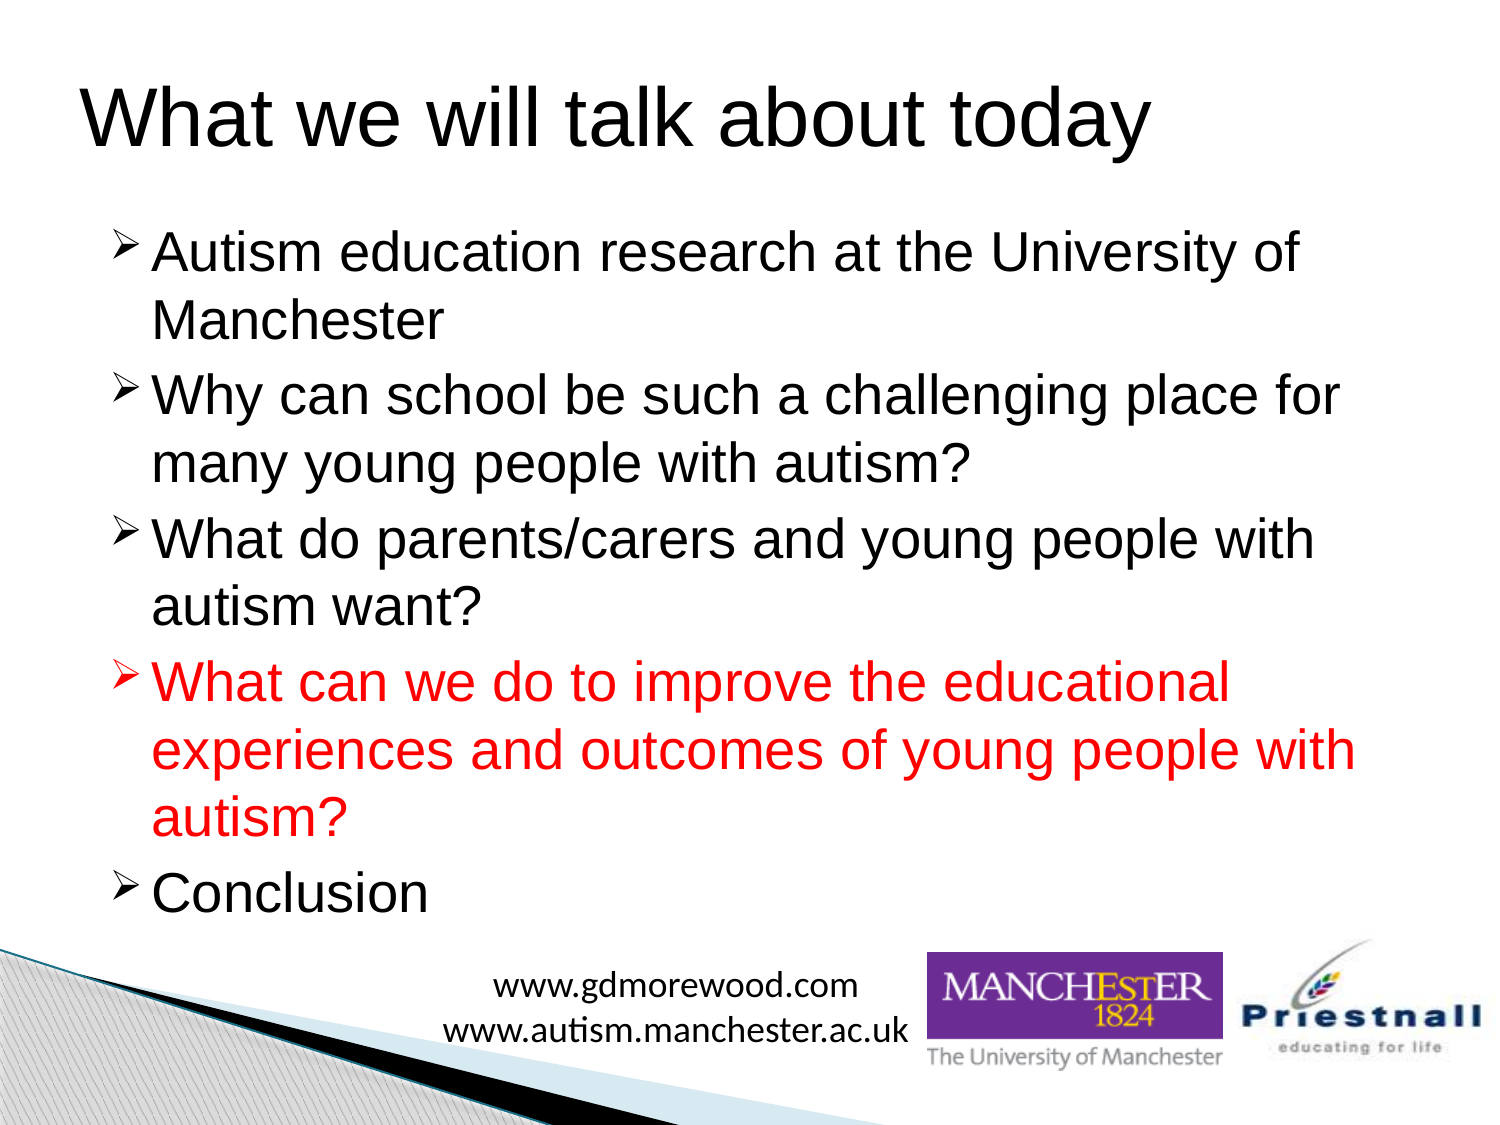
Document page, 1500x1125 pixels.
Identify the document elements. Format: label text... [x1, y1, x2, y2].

list Autism education research at the University of Manchester Why can school be such a challenging place for many young people with autism? What do parents/carers and young people with autism want? What can we do to improve the educational experiences and outcomes of young people with autism? Conclusion [76, 208, 1427, 951]
picture [927, 928, 1500, 1071]
title What we will talk about today [64, 30, 1415, 197]
